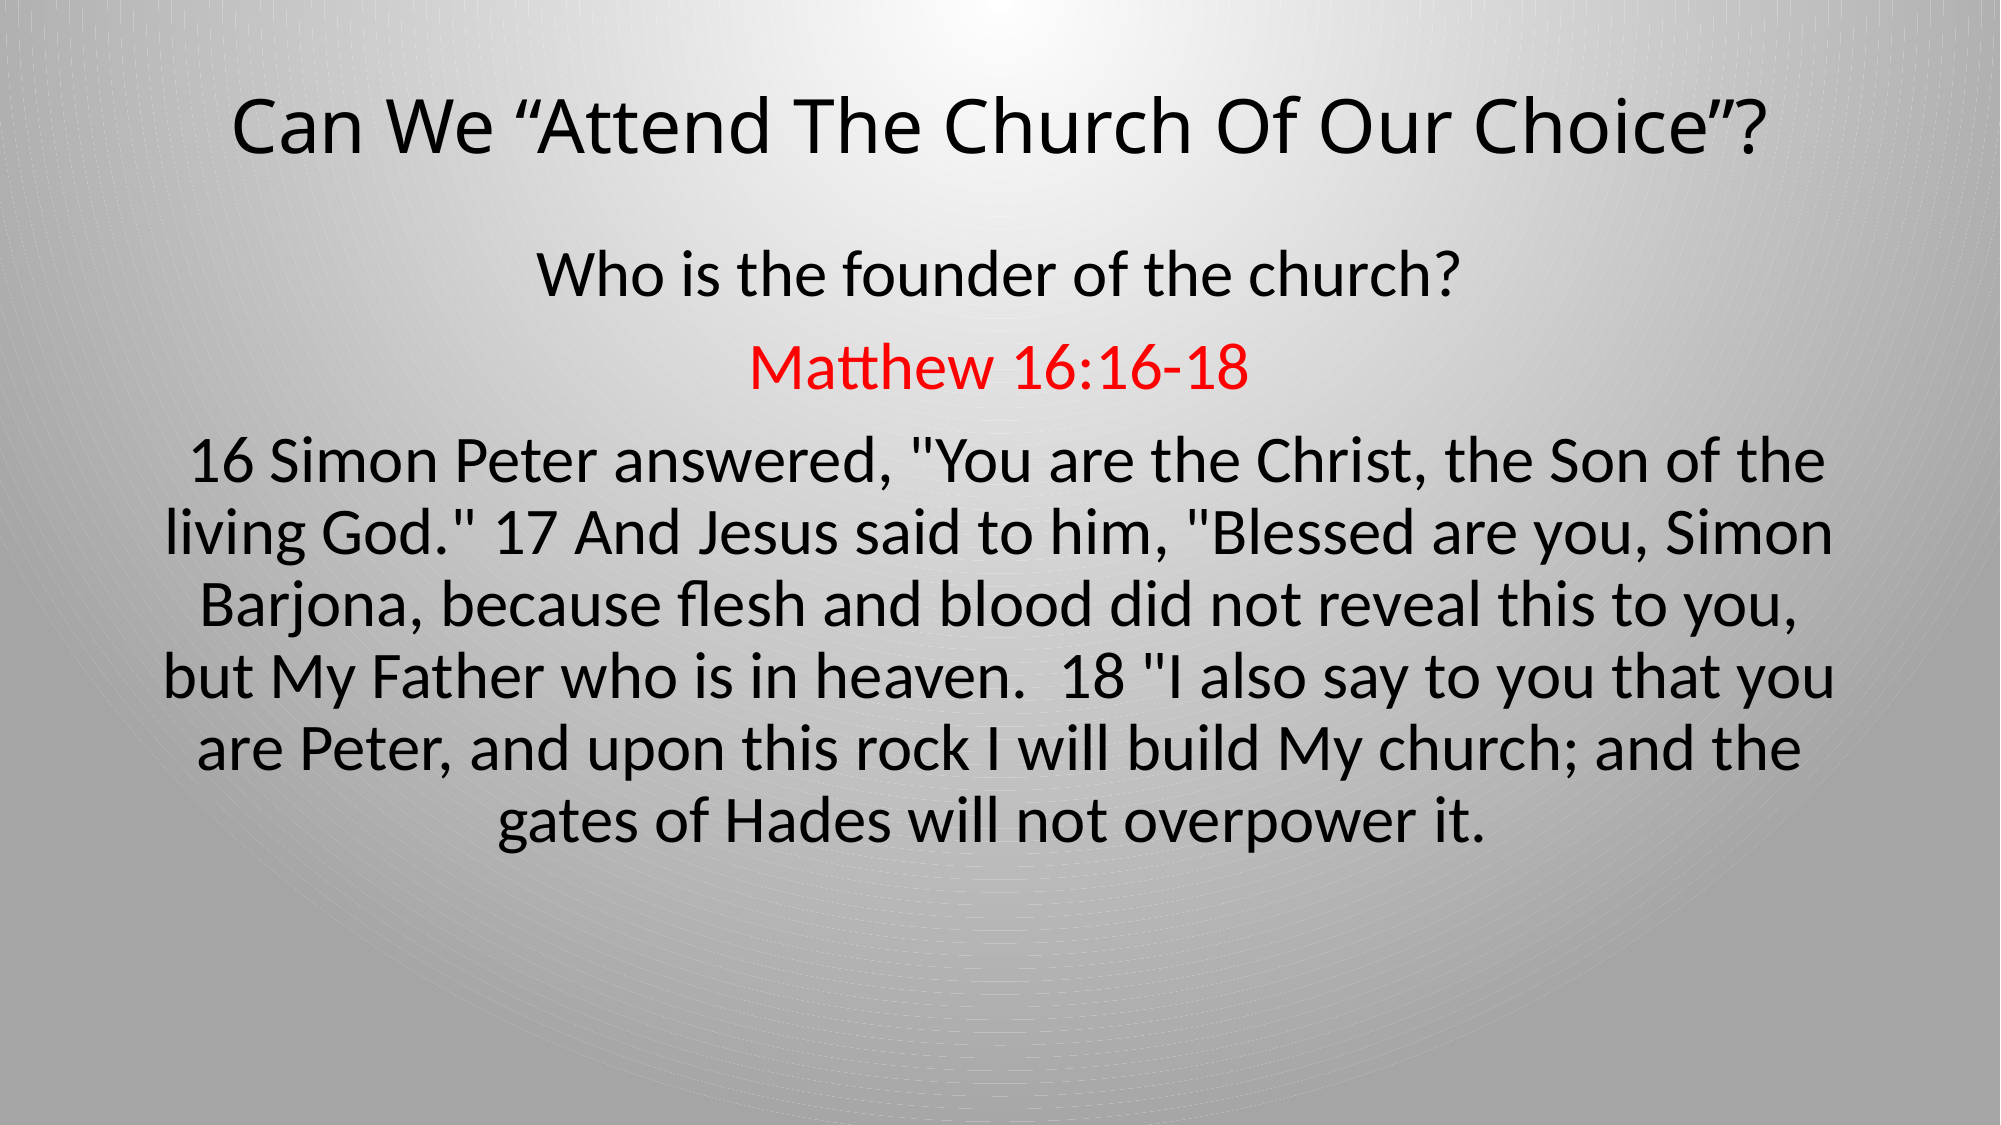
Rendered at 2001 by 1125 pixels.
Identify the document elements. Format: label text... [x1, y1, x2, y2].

title Can We “Attend The Church Of Our Choice”? [137, 59, 1863, 199]
list Who is the founder of the church? Matthew 16:16-18 16 Simon Peter answered, "You are the Christ, the Son of the living God." 17 And Jesus said to him, "Blessed are you, Simon Barjona, because flesh and blood did not reveal this to you, but My Father who is in heaven. 18 "I also say to you that you are Peter, and upon this rock I will build My church; and the gates of Hades will not overpower it. [137, 231, 1863, 1125]
